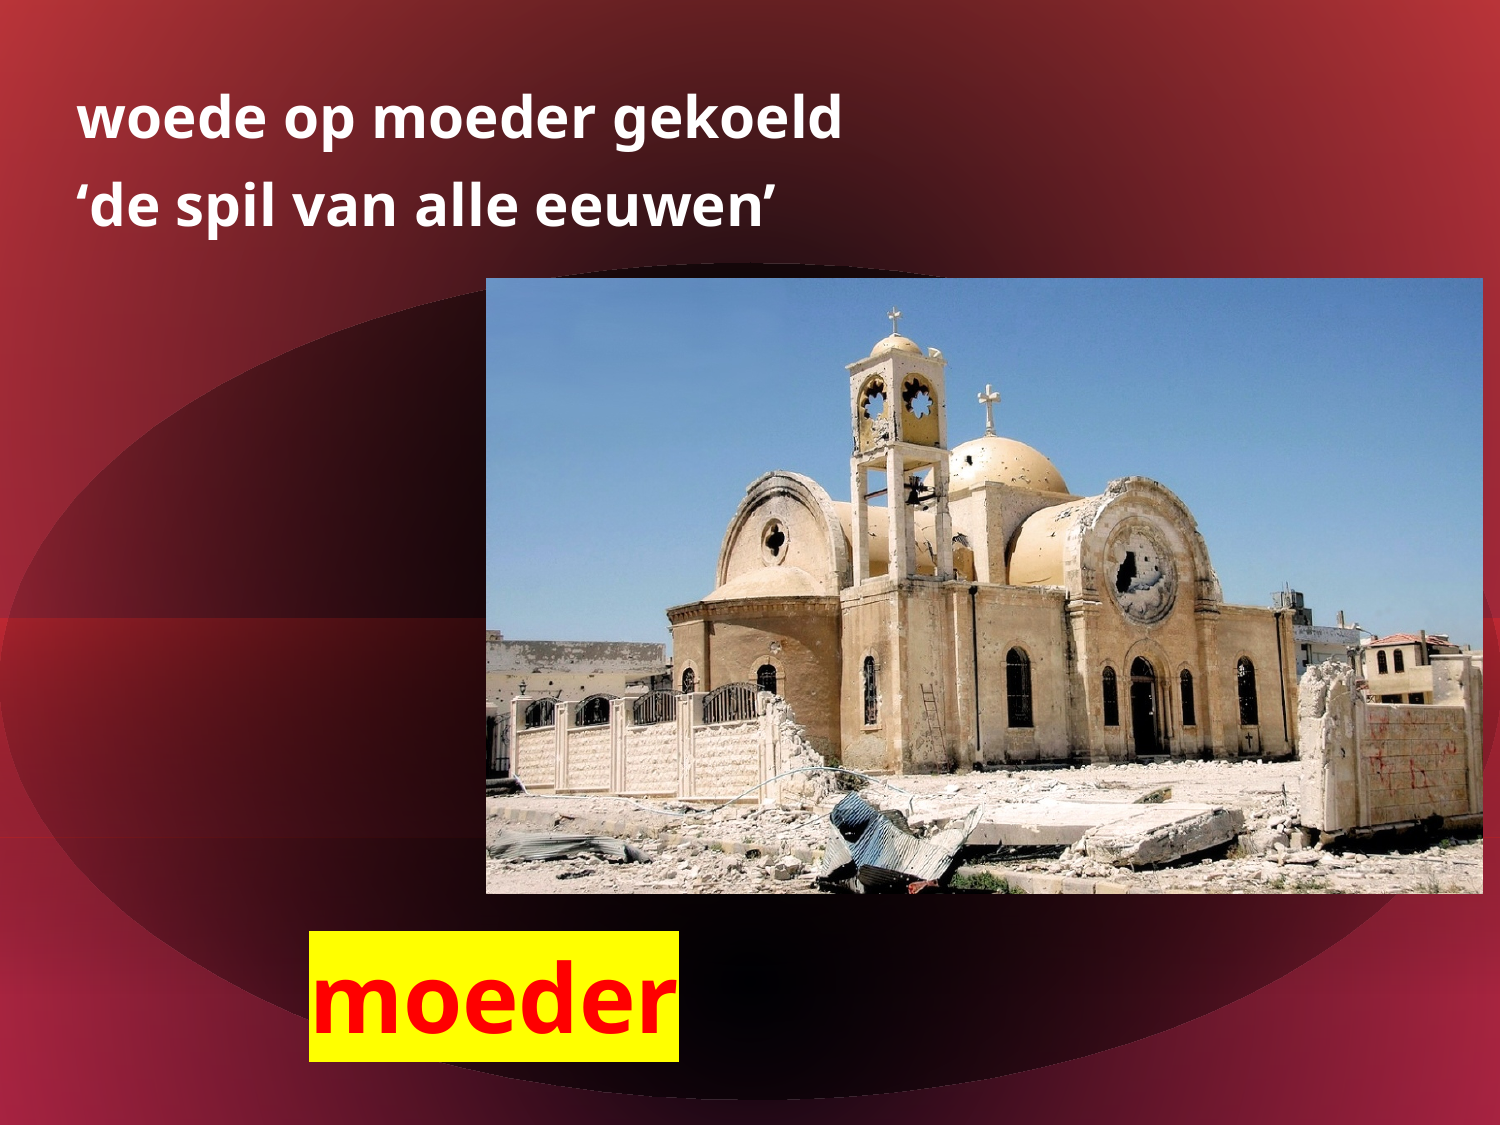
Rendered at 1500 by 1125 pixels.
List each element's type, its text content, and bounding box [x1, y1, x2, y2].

picture [485, 278, 1483, 894]
list woede op moeder gekoeld ‘de spil van alle eeuwen’ [54, 72, 1105, 1071]
title moeder [294, 930, 1363, 1118]
